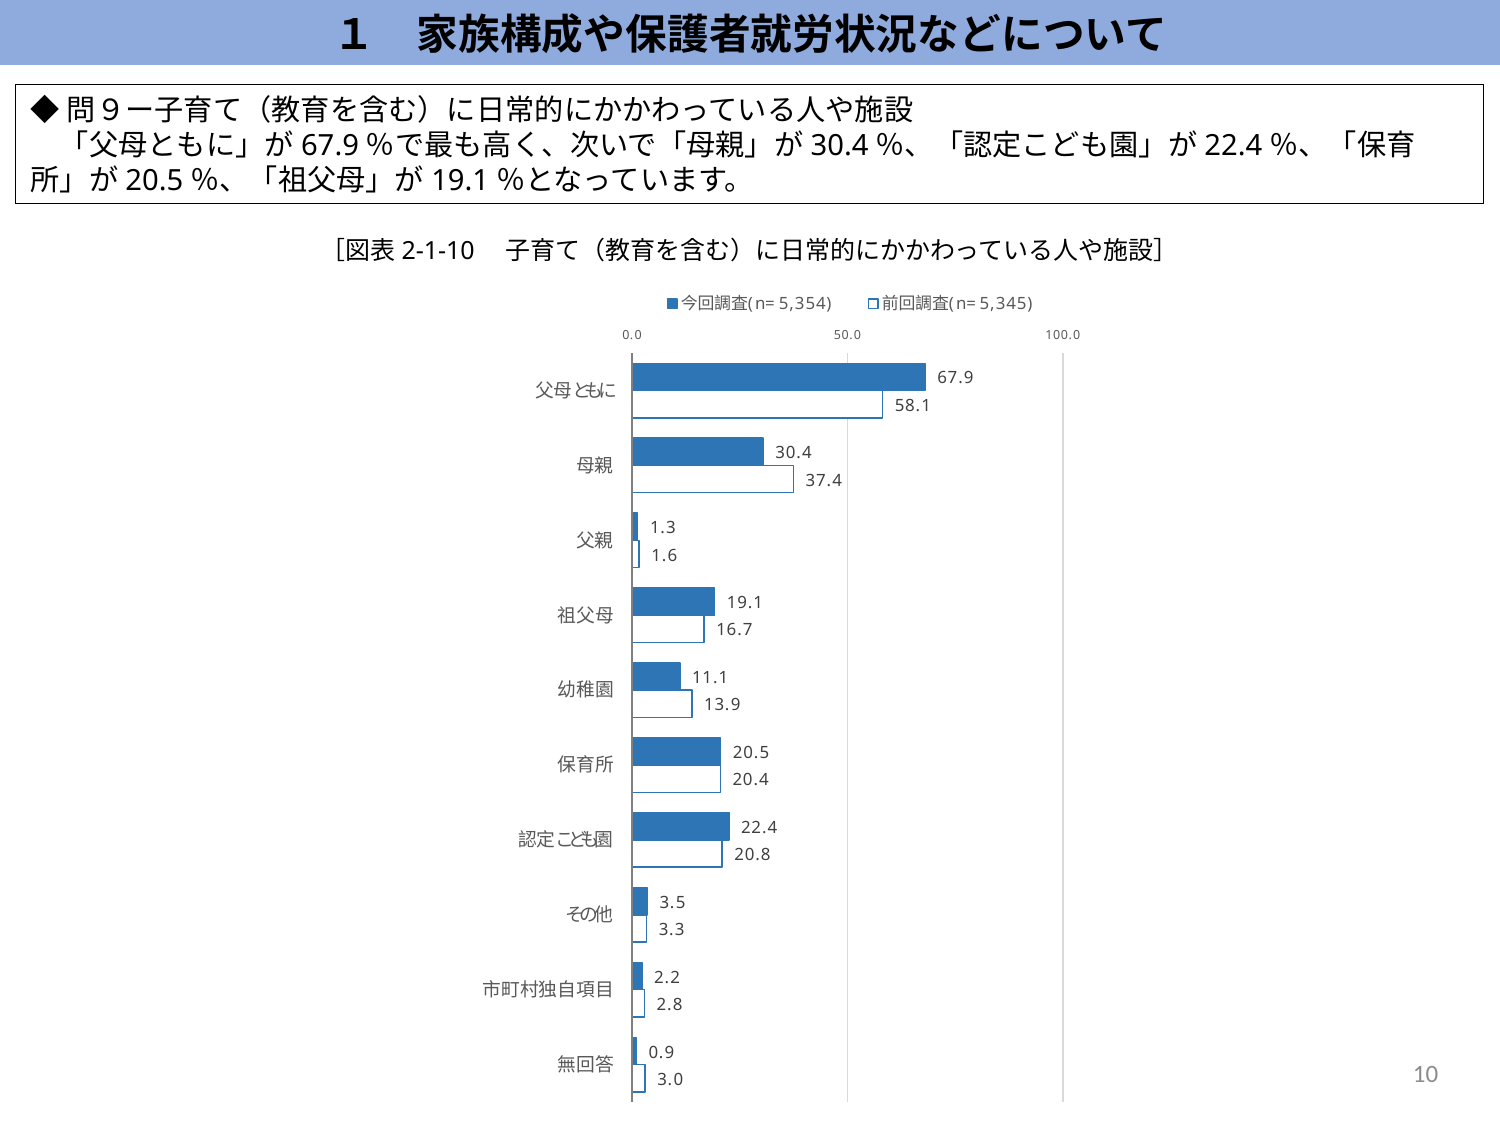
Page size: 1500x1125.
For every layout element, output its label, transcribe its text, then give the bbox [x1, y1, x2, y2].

text_box ［図表2-1-10 子育て（教育を含む）に日常的にかかわっている人や施設］ [291, 227, 1209, 273]
text_box ◆問９ー子育て（教育を含む）に日常的にかかわっている人や施設 「父母ともに」が67.9％で最も高く、次いで「母親」が30.4％、「認定こども園」が22.4％、「保育所」が20.5％、「祖父母」が19.1％となっています。 [15, 84, 1484, 204]
picture [0, 277, 1171, 1125]
text_box １ 家族構成や保護者就労状況などについて [0, 0, 1500, 65]
slide_number 9 [1171, 1042, 1454, 1103]
